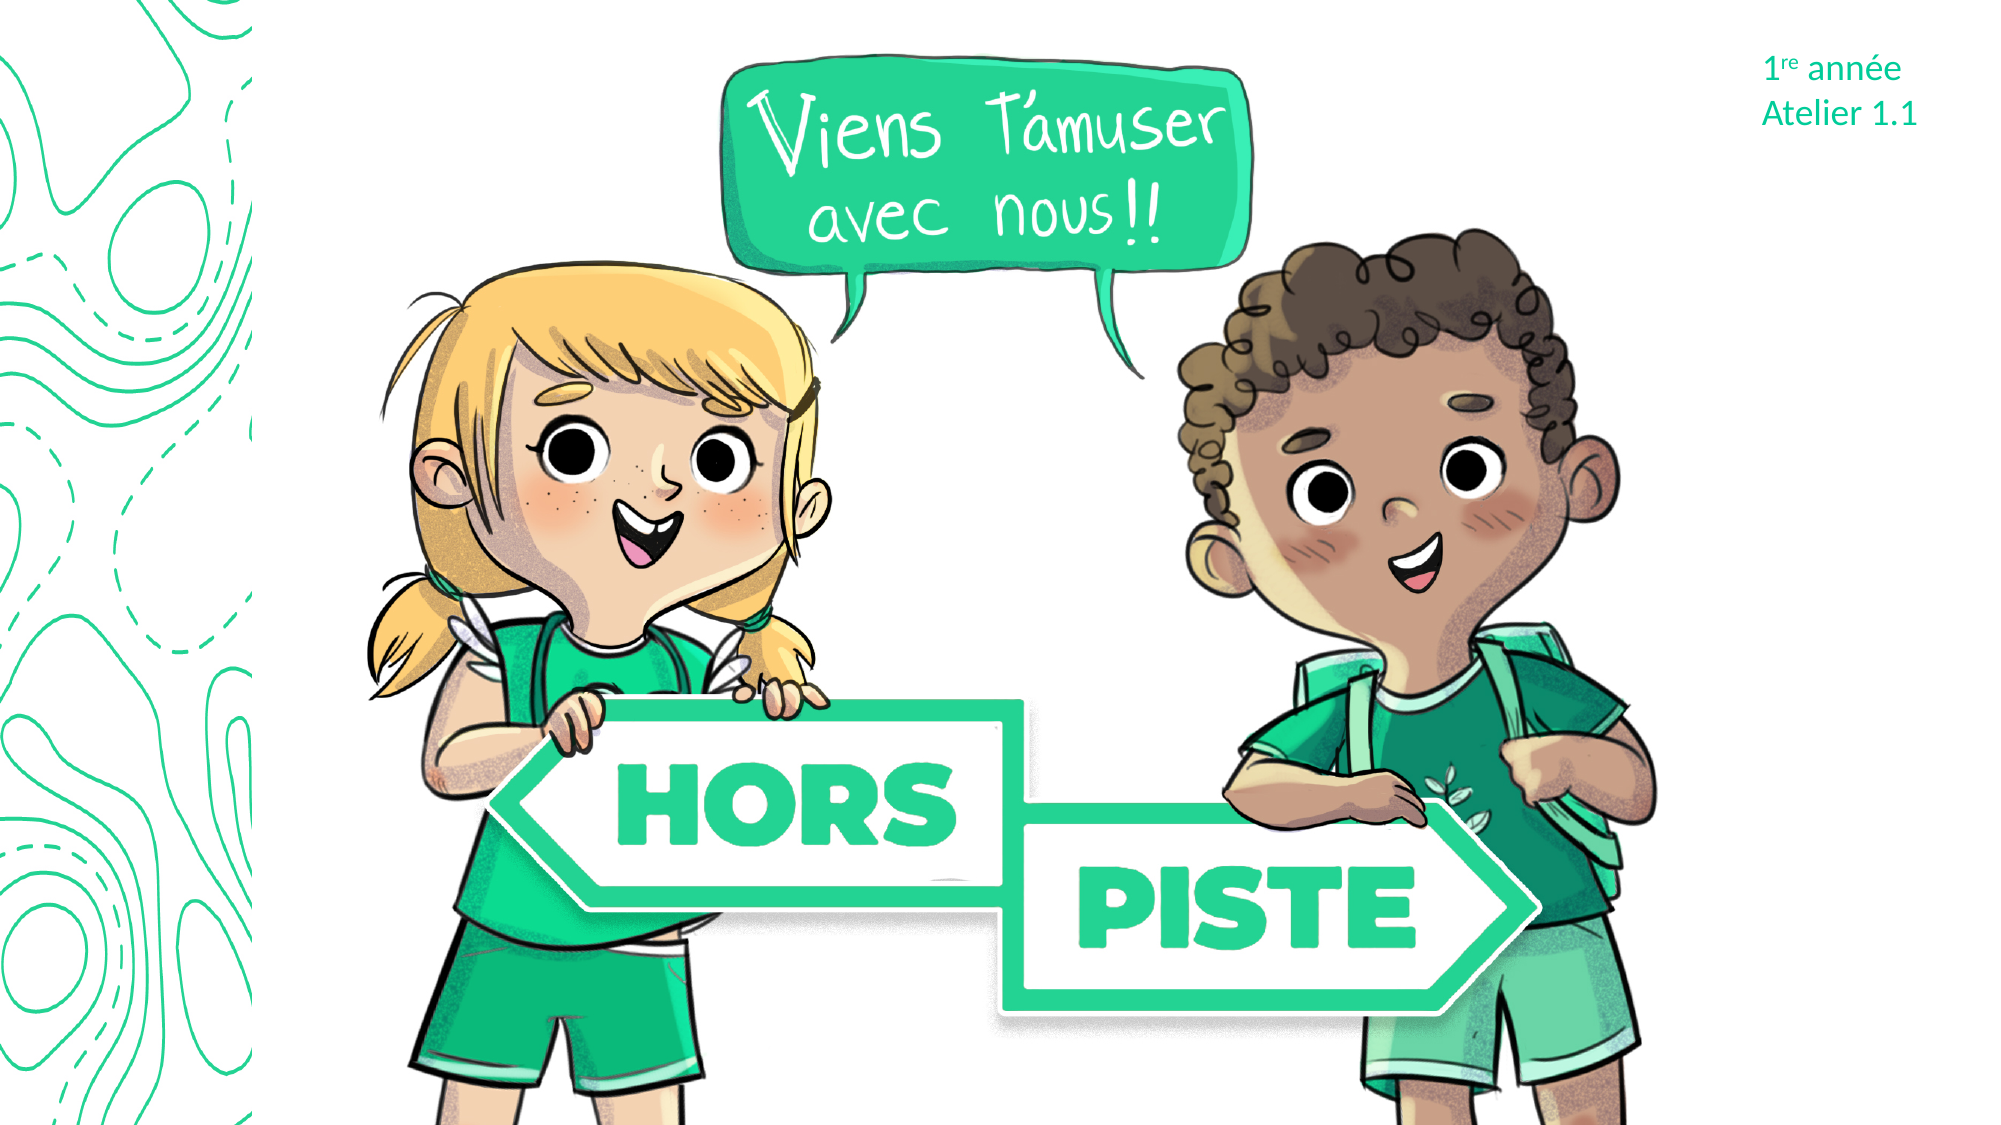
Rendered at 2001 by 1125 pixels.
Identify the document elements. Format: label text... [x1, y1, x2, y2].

text_box 1re année Atelier 1.1 [1748, 35, 1935, 141]
picture [0, 0, 1748, 1125]
